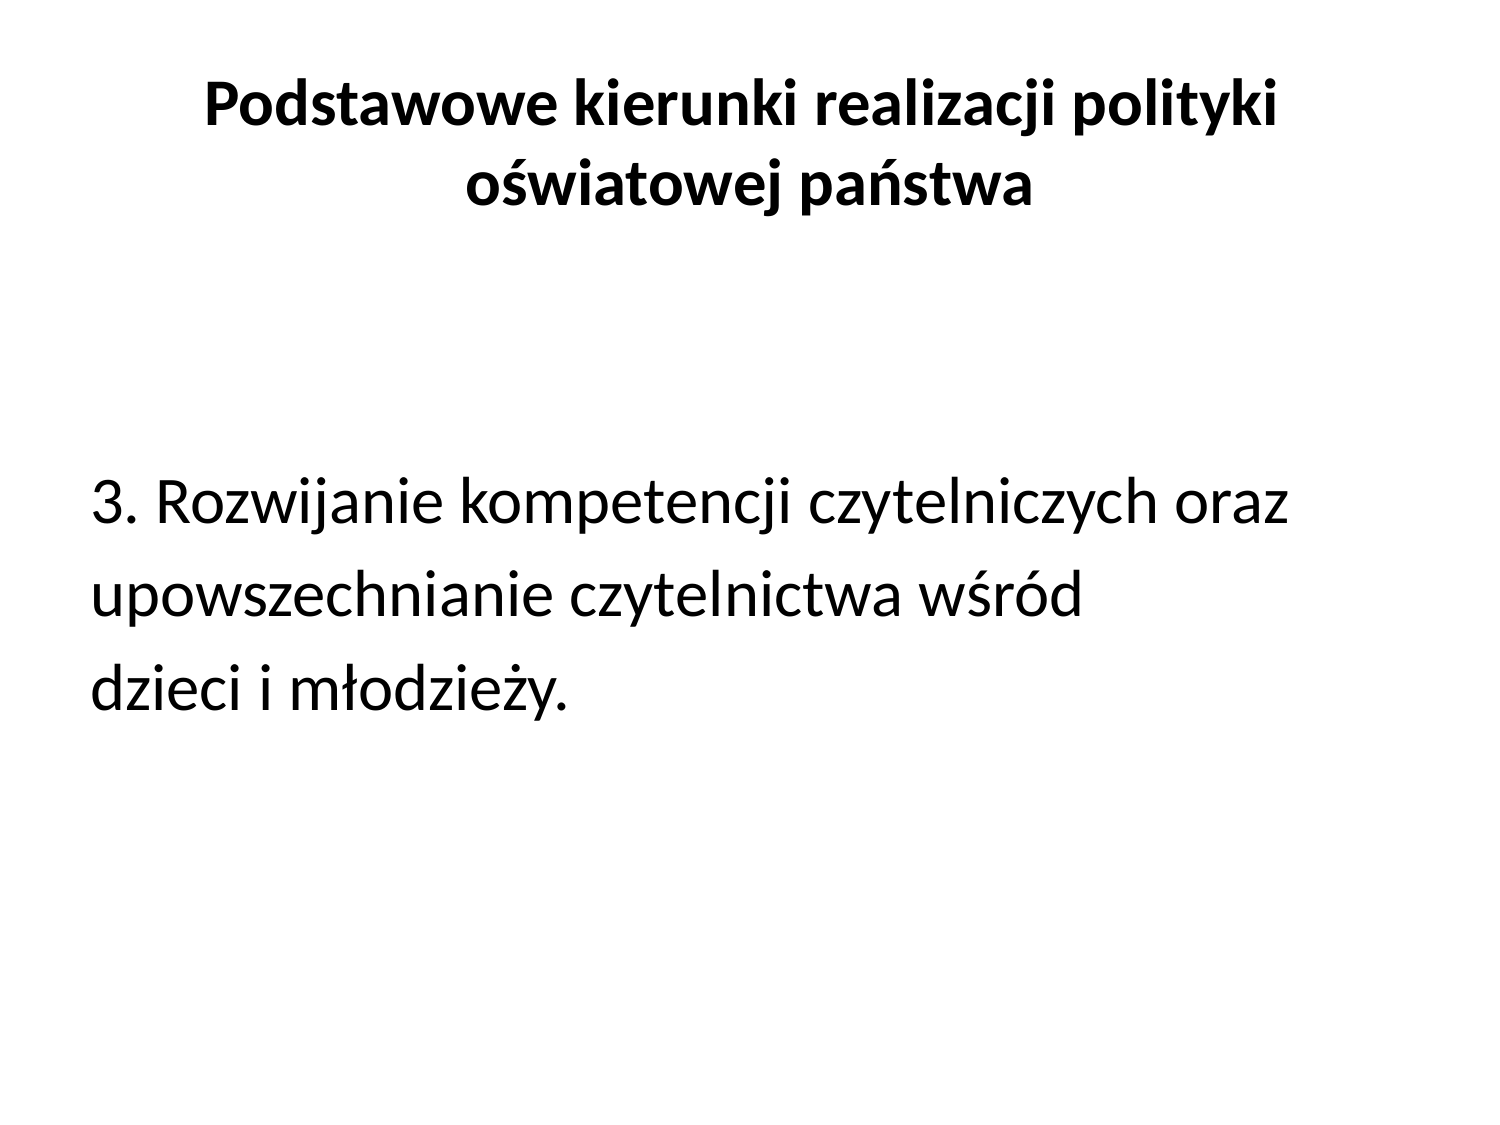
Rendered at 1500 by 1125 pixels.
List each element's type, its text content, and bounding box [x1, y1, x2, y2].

title Podstawowe kierunki realizacji polityki oświatowej państwa [74, 44, 1426, 233]
list 3. Rozwijanie kompetencji czytelniczych oraz upowszechnianie czytelnictwa wśród dzieci i młodzieży. [74, 262, 1426, 1006]
